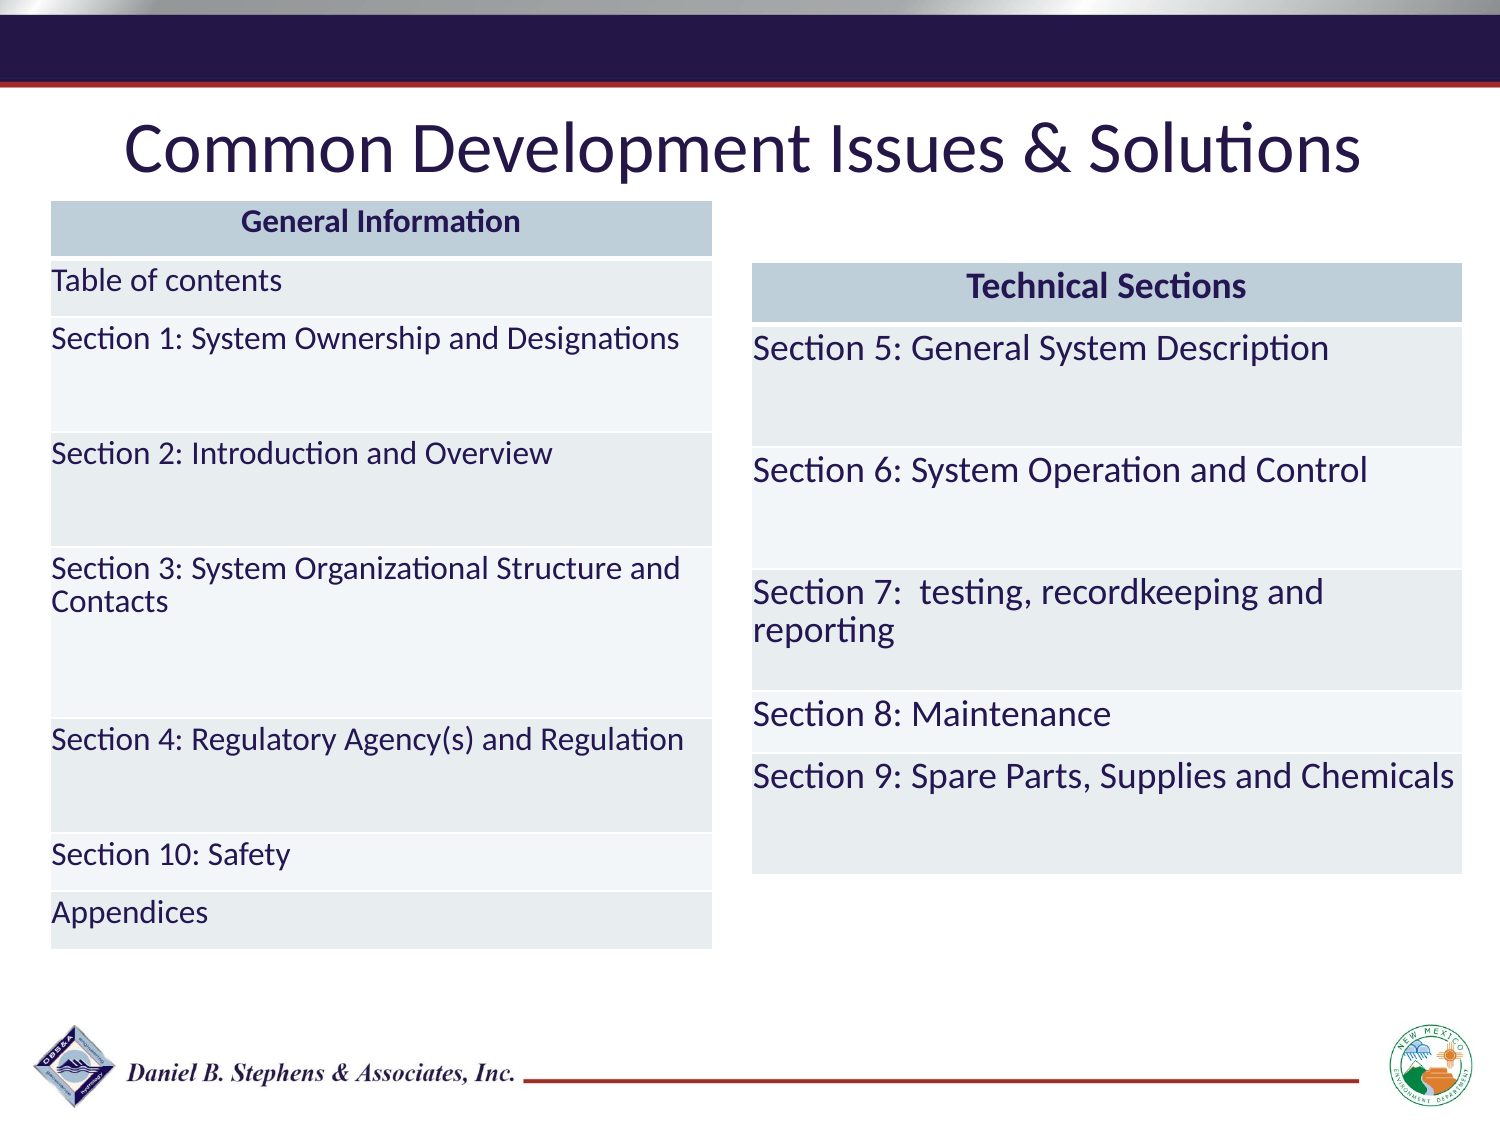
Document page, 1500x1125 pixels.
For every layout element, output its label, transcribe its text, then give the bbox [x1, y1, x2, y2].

table_cell Section 4: Regulatory Agency(s) and Regulation [51, 719, 712, 832]
picture [1387, 1022, 1474, 1108]
text_box Common Development Issues & Solutions [24, 87, 1463, 200]
table_cell Section 5: General System Description [752, 327, 1462, 446]
table_cell Section 9: Spare Parts, Supplies and Chemicals [752, 754, 1462, 874]
table_cell Appendices [51, 892, 712, 949]
table_cell Section 6: System Operation and Control [752, 448, 1462, 568]
table_cell Section 10: Safety [51, 834, 712, 890]
picture [33, 1025, 1360, 1108]
table_header General Information [51, 201, 712, 256]
table_cell Section 7: testing, recordkeeping and reporting [752, 570, 1462, 690]
table_cell Section 2: Introduction and Overview [51, 433, 712, 546]
table_header Technical Sections [752, 263, 1462, 322]
table_cell Section 1: System Ownership and Designations [51, 318, 712, 431]
table_cell Section 3: System Organizational Structure and Contacts [51, 548, 712, 717]
table_cell Section 8: Maintenance [752, 692, 1462, 752]
text_box [37, 200, 1463, 1072]
picture [0, 0, 1500, 88]
table_cell Table of contents [51, 261, 712, 316]
